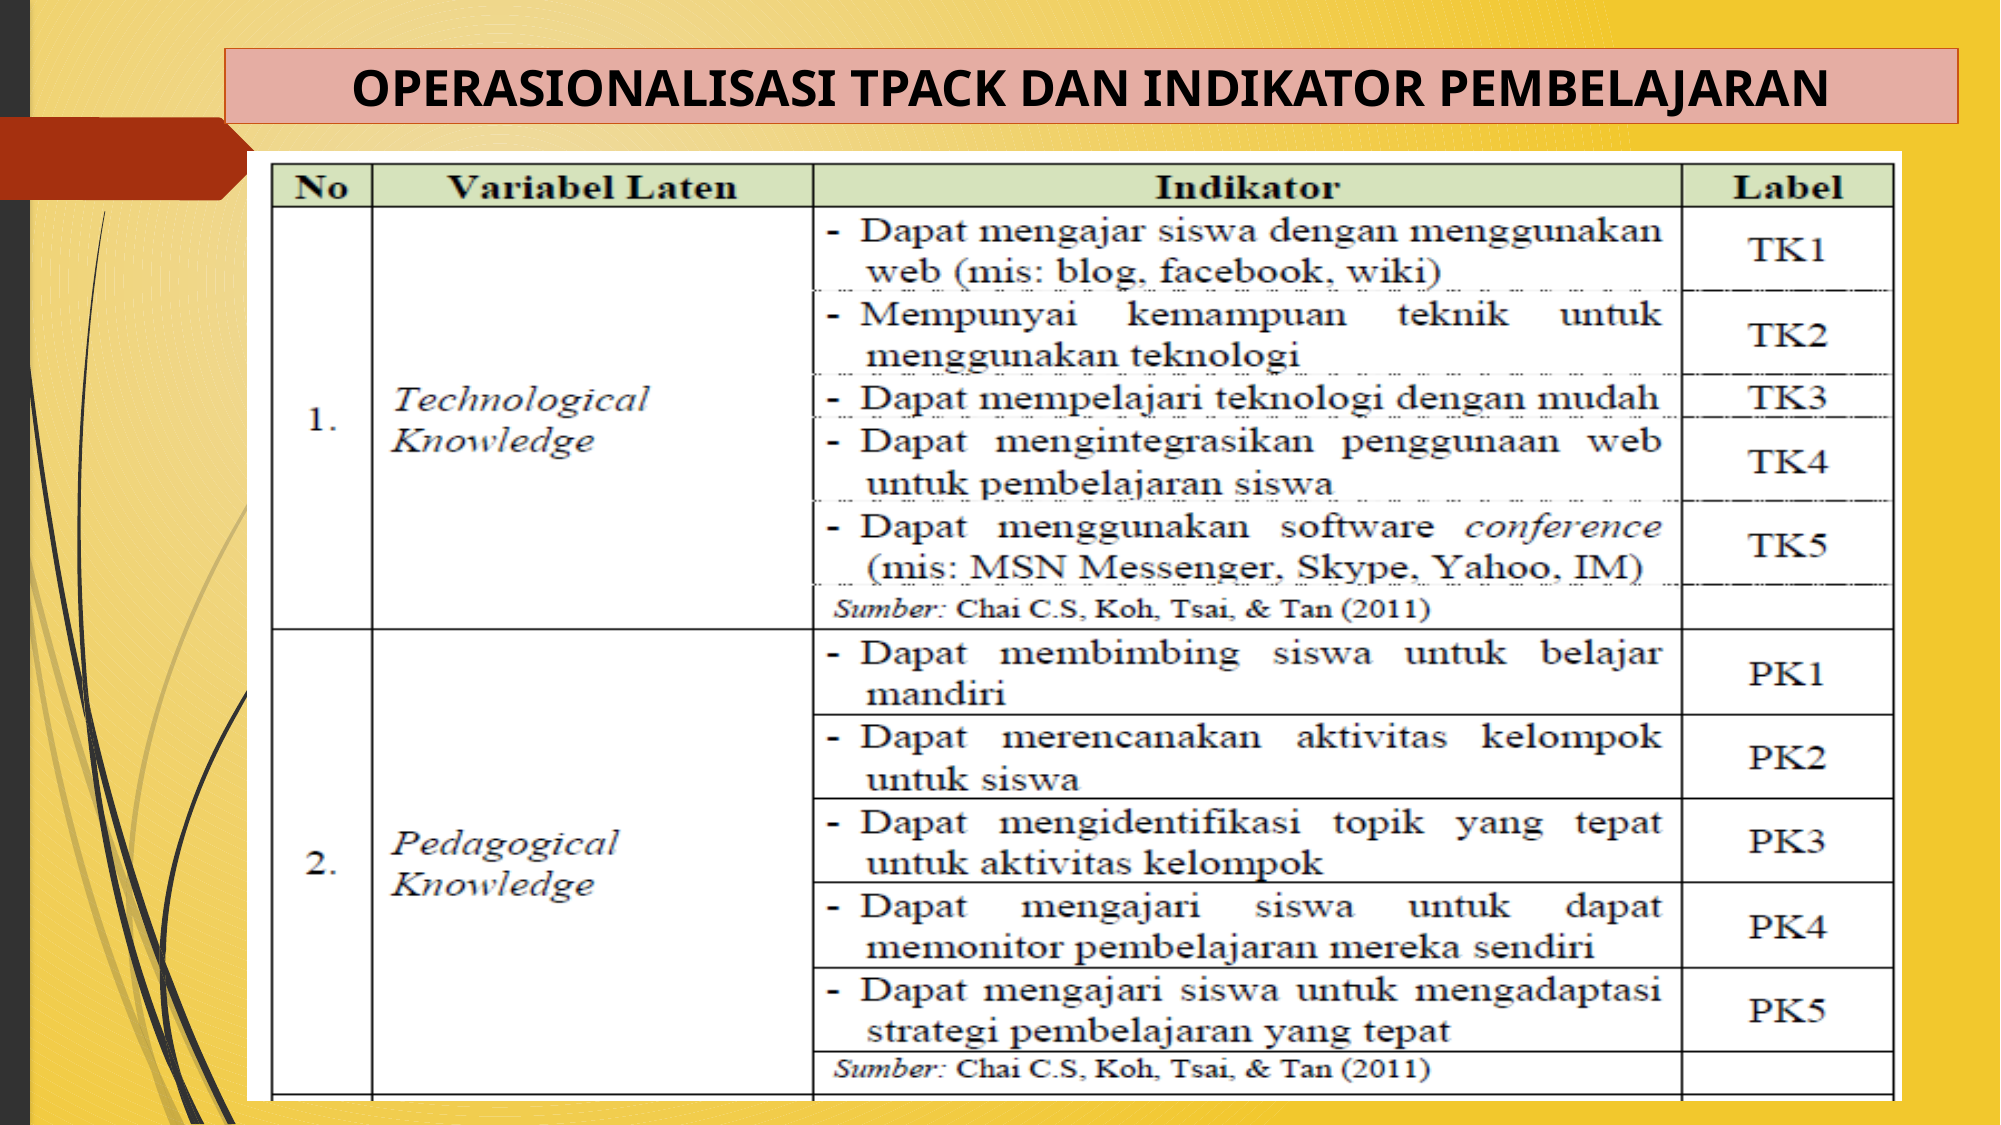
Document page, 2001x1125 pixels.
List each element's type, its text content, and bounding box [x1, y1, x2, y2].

picture [247, 151, 1902, 1101]
text_box OPERASIONALISASI TPACK DAN INDIKATOR PEMBELAJARAN [224, 48, 1959, 124]
